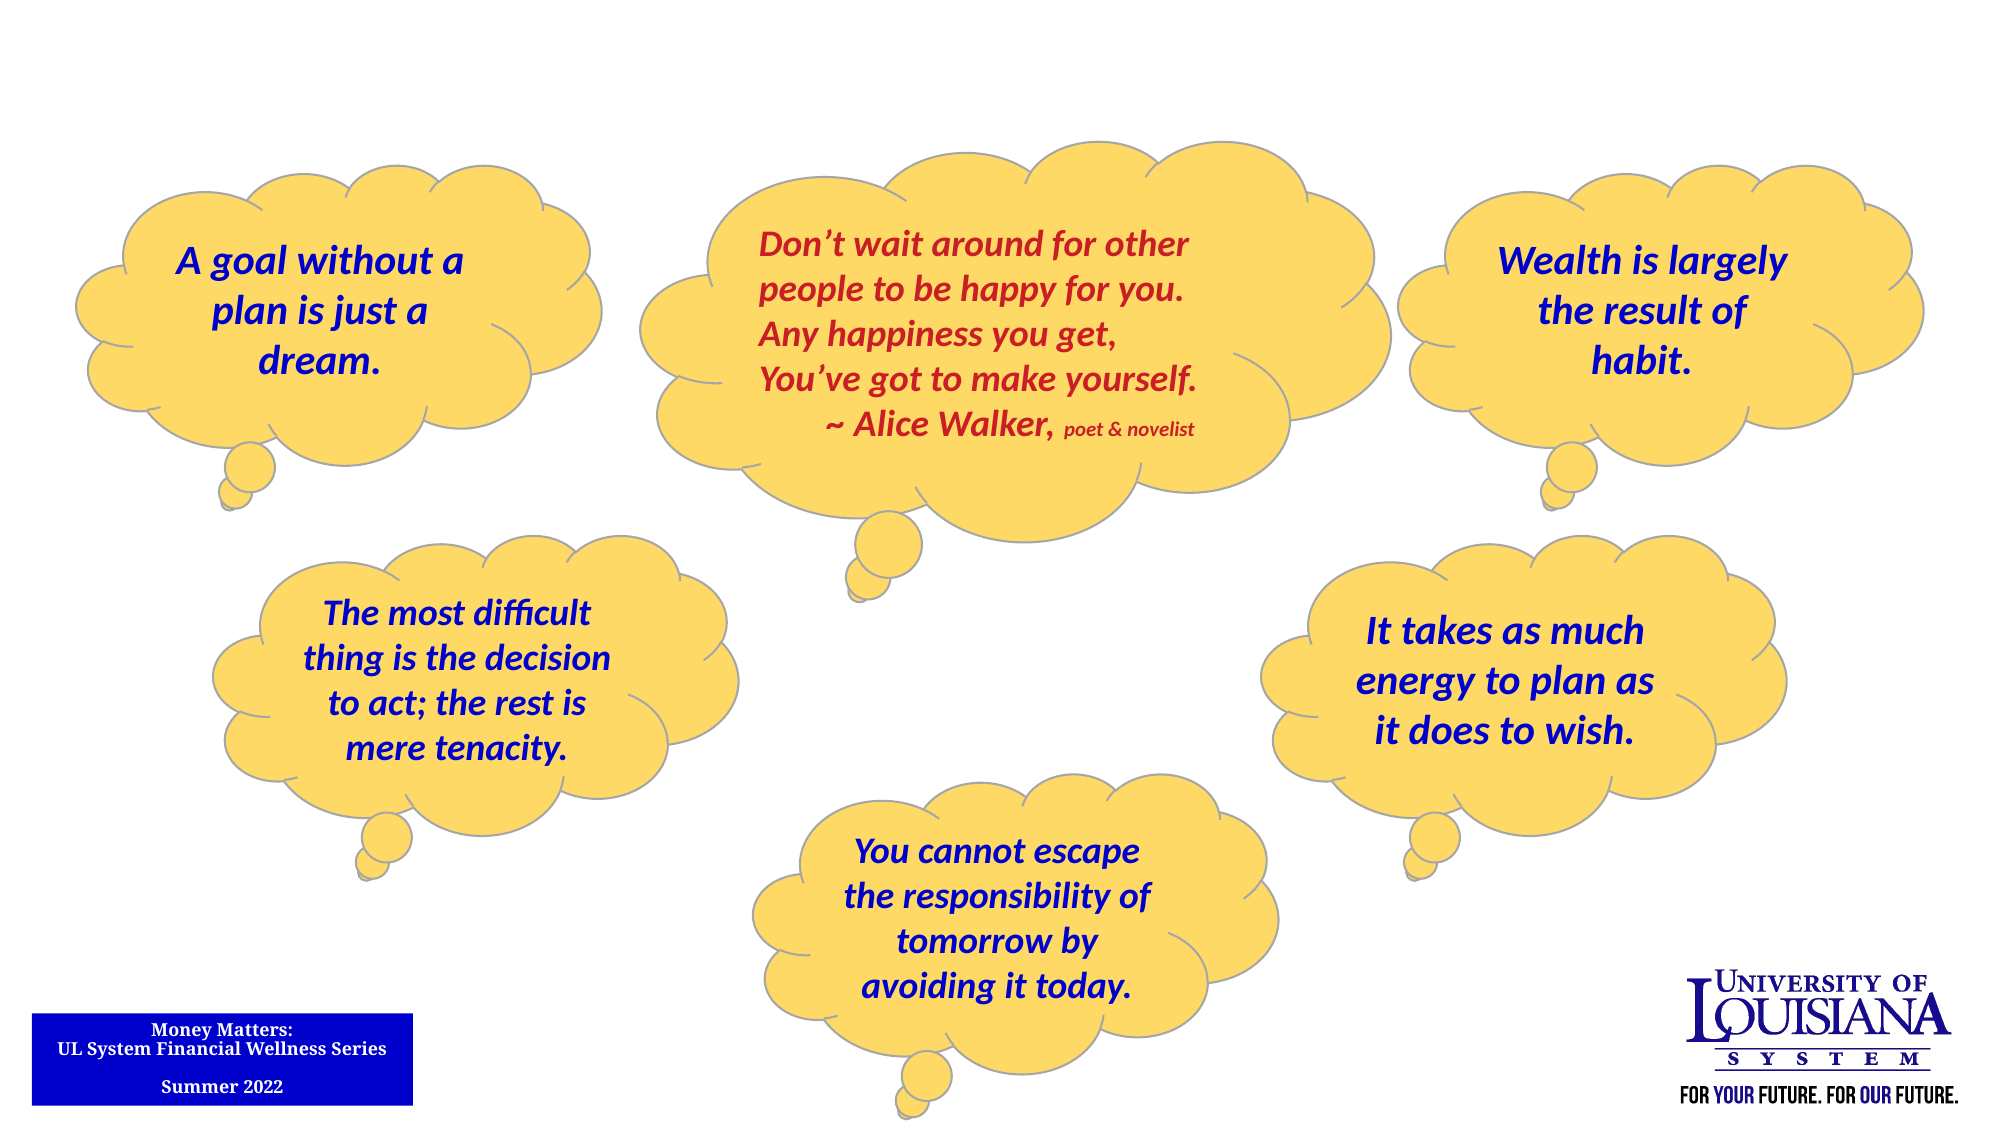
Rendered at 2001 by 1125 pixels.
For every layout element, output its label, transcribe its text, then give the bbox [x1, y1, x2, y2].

text_box You cannot escape the responsibility of tomorrow by avoiding it today. [751, 773, 1280, 1121]
text_box Don’t wait around for other people to be happy for you. Any happiness you get, You’ve got to make yourself. ~ Alice Walker, poet & novelist [639, 140, 1393, 604]
text_box The most difficult thing is the decision to act; the rest is mere tenacity. [211, 534, 740, 882]
text_box It takes as much energy to plan as it does to wish. [1259, 534, 1788, 882]
picture [1655, 956, 1983, 1120]
text_box Wealth is largely the result of habit. [1396, 164, 1925, 512]
text_box A goal without a plan is just a dream. [74, 164, 603, 512]
